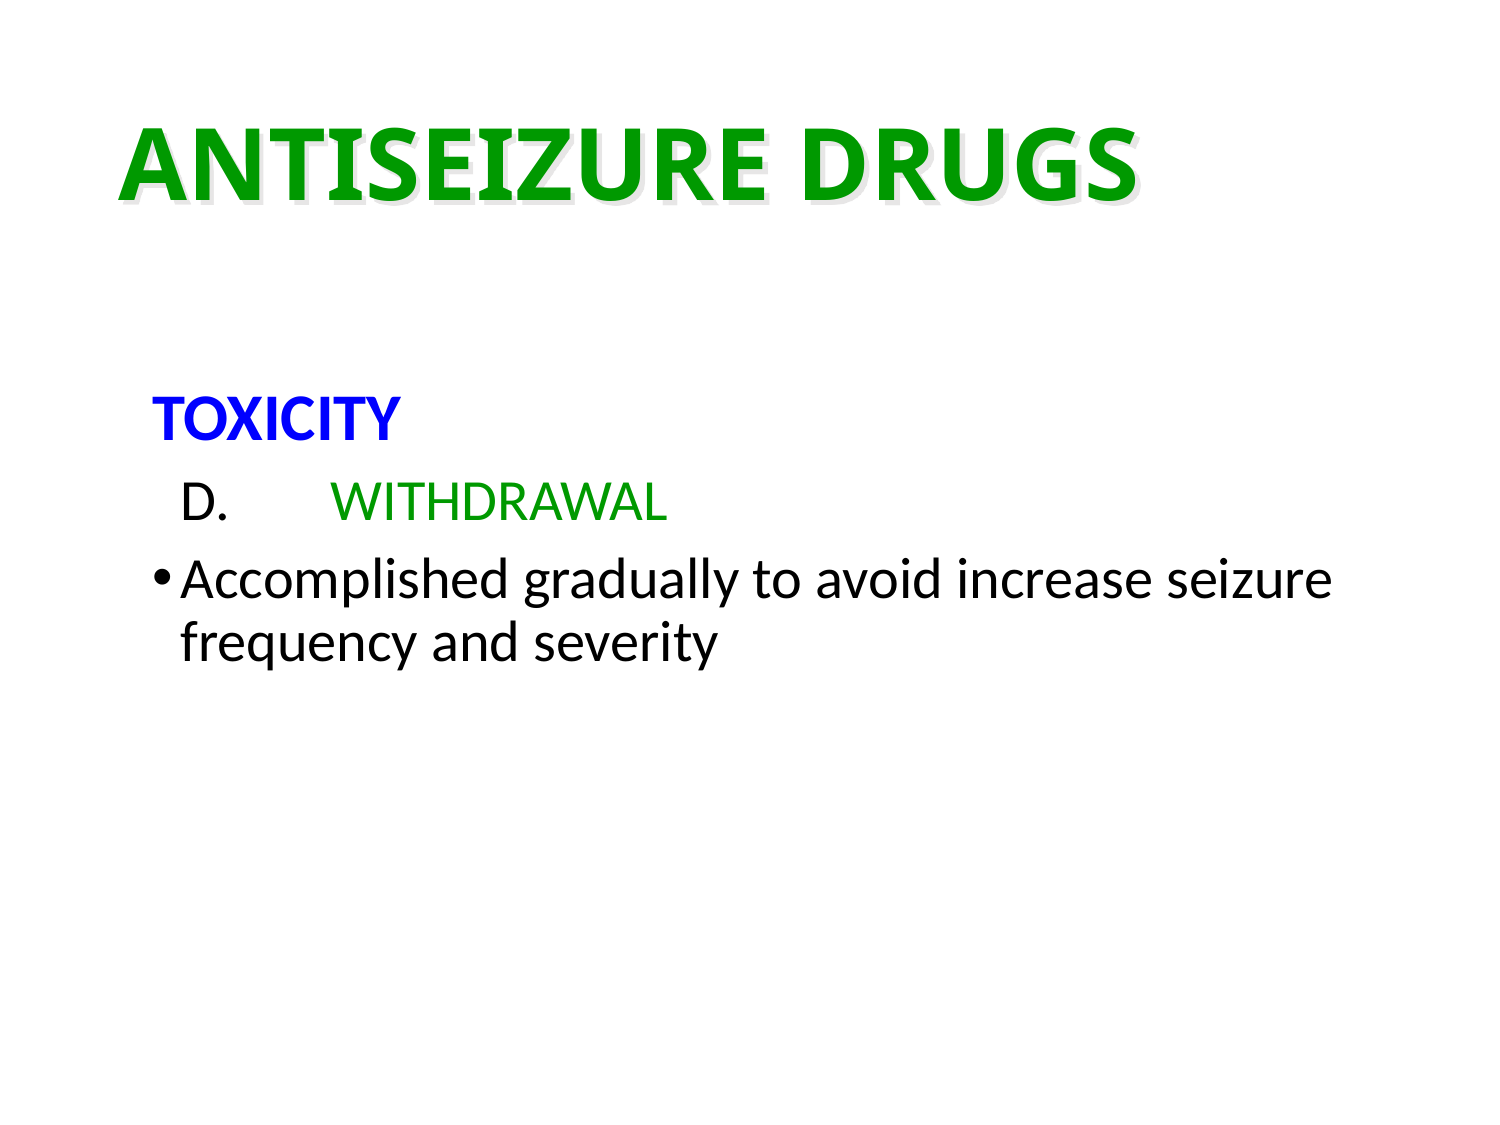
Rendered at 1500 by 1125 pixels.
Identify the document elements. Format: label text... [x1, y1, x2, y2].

list TOXICITY D. WITHDRAWAL Accomplished gradually to avoid increase seizure frequency and severity [137, 375, 1488, 1125]
title ANTISEIZURE DRUGS [103, 59, 1397, 278]
